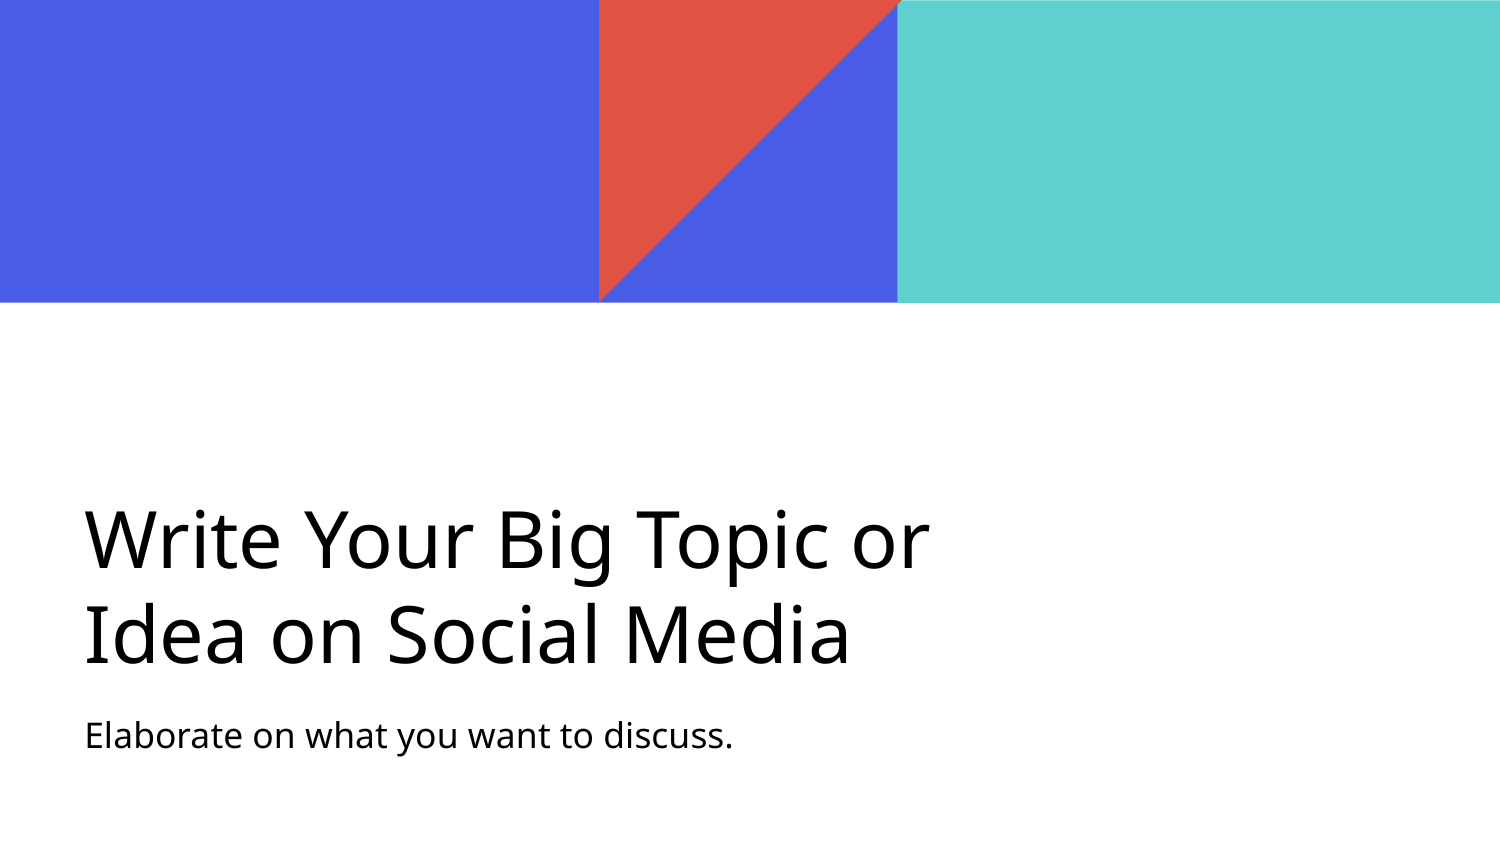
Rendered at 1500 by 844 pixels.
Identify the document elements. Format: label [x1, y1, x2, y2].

text_box [84, 489, 1097, 756]
text_box [0, 0, 1500, 304]
